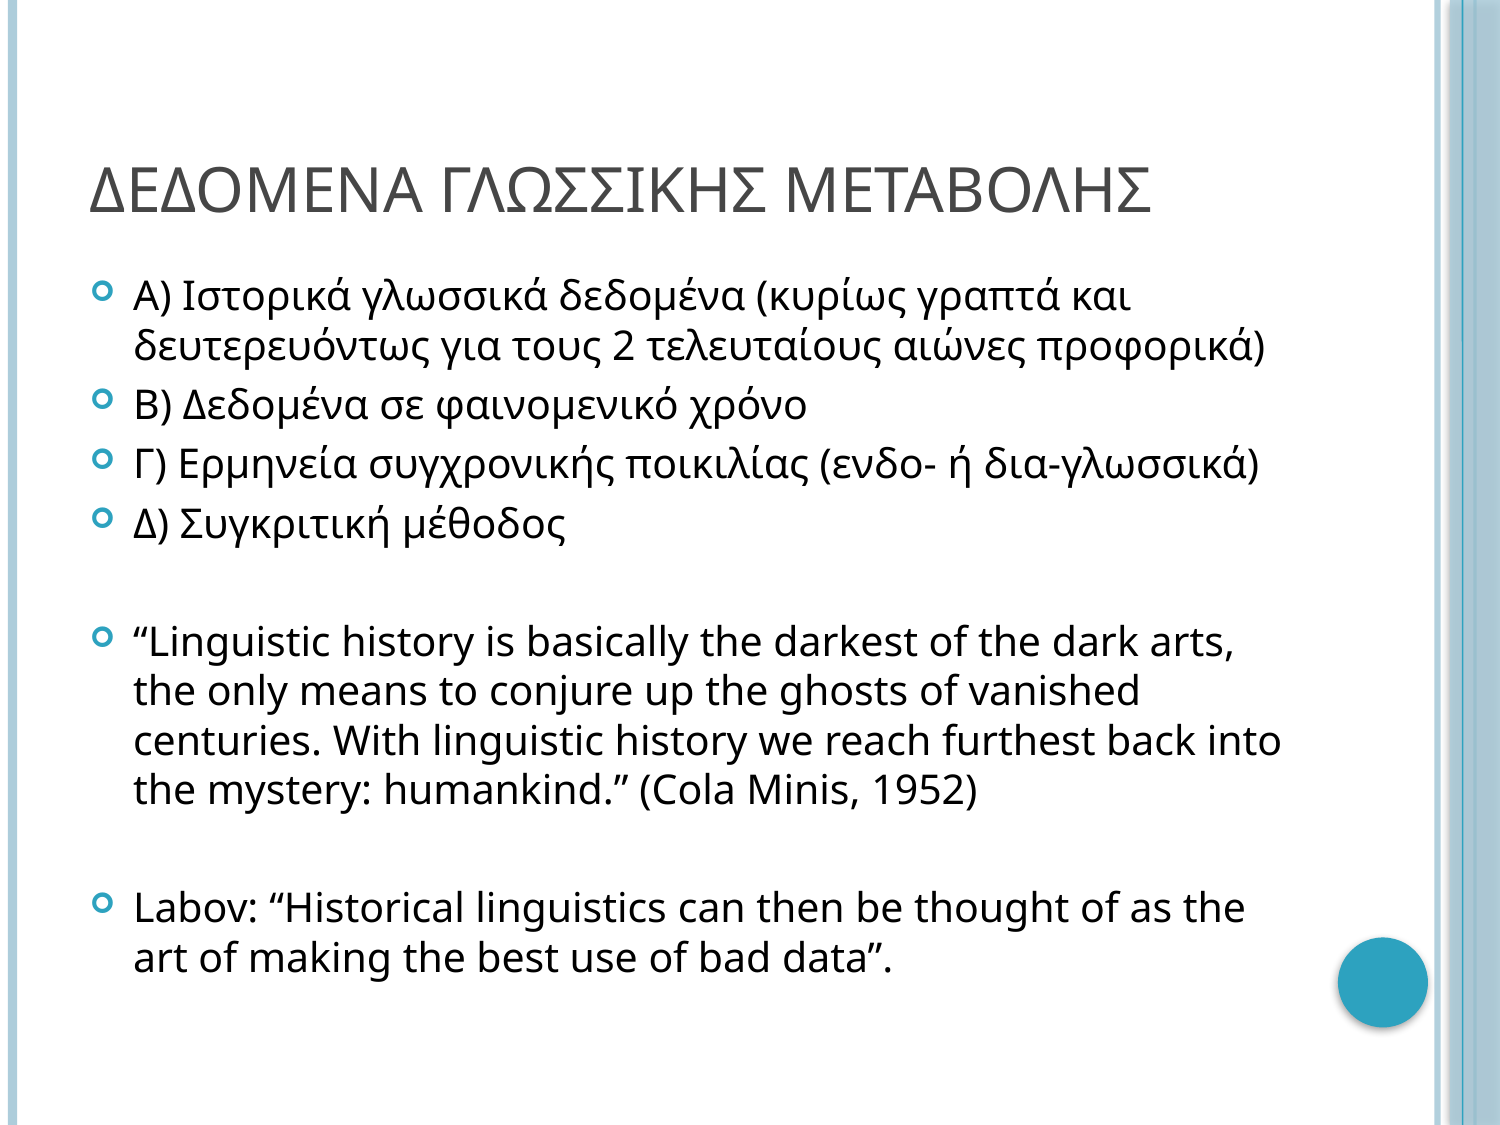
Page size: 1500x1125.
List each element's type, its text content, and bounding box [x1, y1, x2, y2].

title Δεδομενα γλωσσικησ μεταβολησ [75, 45, 1300, 233]
list Α) Ιστορικά γλωσσικά δεδομένα (κυρίως γραπτά και δευτερευόντως για τους 2 τελευταίους αιώνες προφορικά) Β) Δεδομένα σε φαινομενικό χρόνο Γ) Ερμηνεία συγχρονικής ποικιλίας (ενδο- ή δια-γλωσσικά) Δ) Συγκριτική μέθοδος “Linguistic history is basically the darkest of the dark arts, the only means to conjure up the ghosts of vanished centuries. With linguistic history we reach furthest back into the mystery: humankind.” (Cola Minis, 1952) Labov: “Historical linguistics can then be thought of as the art of making the best use of bad data”. [75, 262, 1300, 1062]
